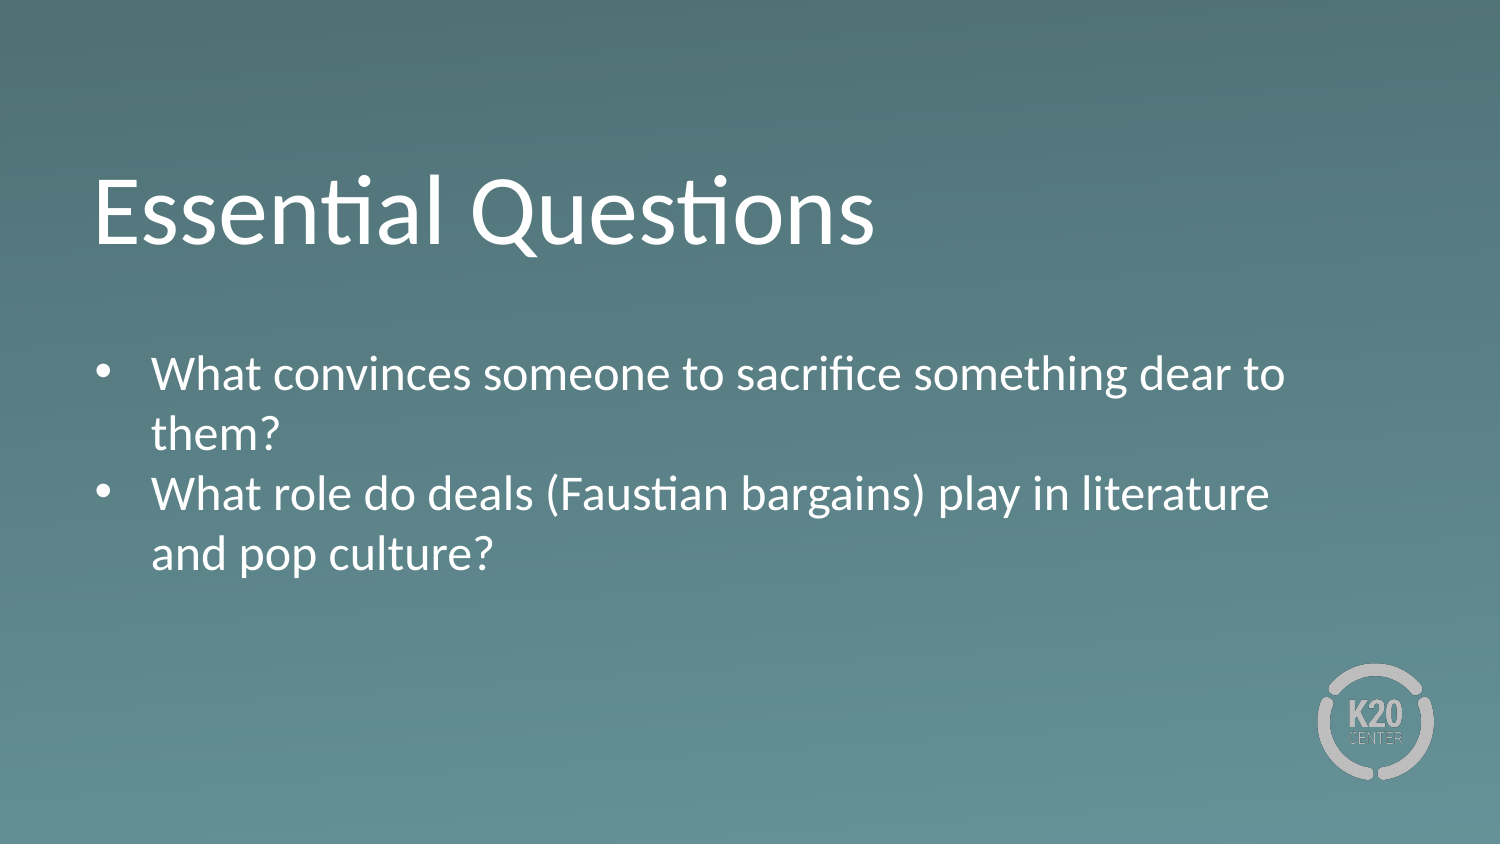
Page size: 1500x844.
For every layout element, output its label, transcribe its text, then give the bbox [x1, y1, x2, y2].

picture [1300, 646, 1451, 797]
list What convinces someone to sacrifice something dear to them? What role do deals (Faustian bargains) play in literature and pop culture? [86, 332, 1362, 618]
title Essential Questions [92, 96, 1368, 265]
